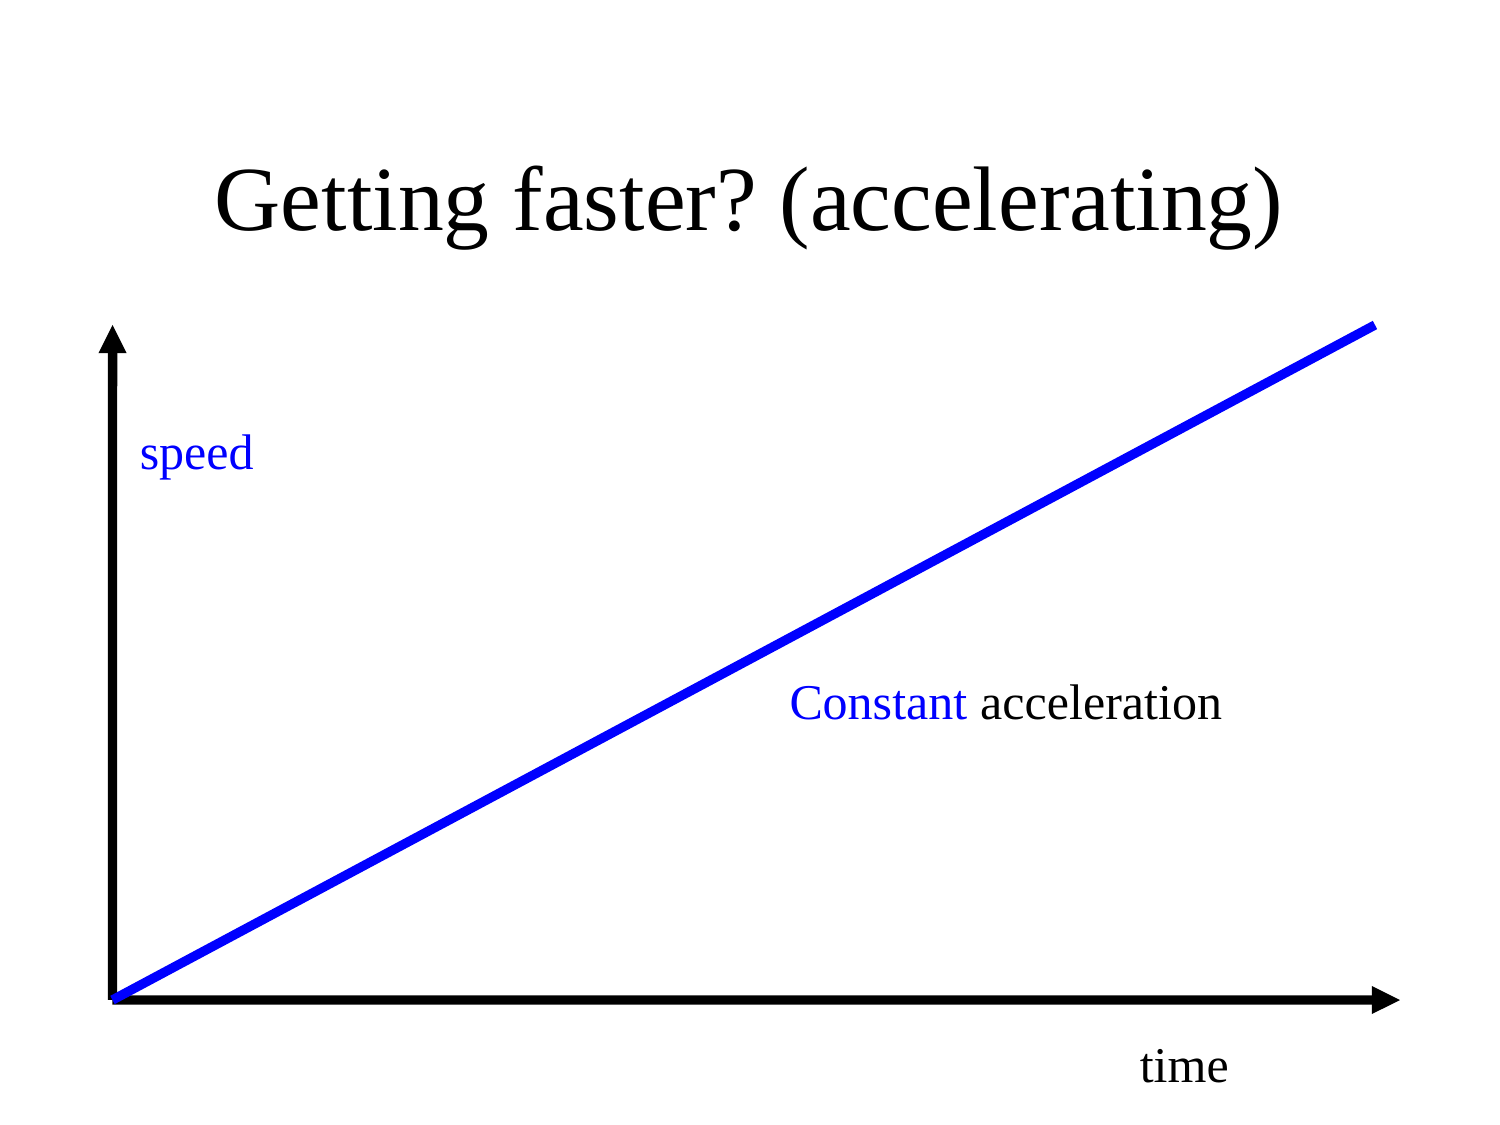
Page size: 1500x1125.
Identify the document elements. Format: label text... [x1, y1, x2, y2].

text_box speed [125, 412, 375, 488]
title Getting faster? (accelerating) [112, 99, 1388, 288]
text_box [112, 993, 1400, 1007]
text_box [106, 324, 119, 999]
text_box time [1124, 1024, 1350, 1100]
text_box Constant acceleration [774, 662, 1300, 738]
